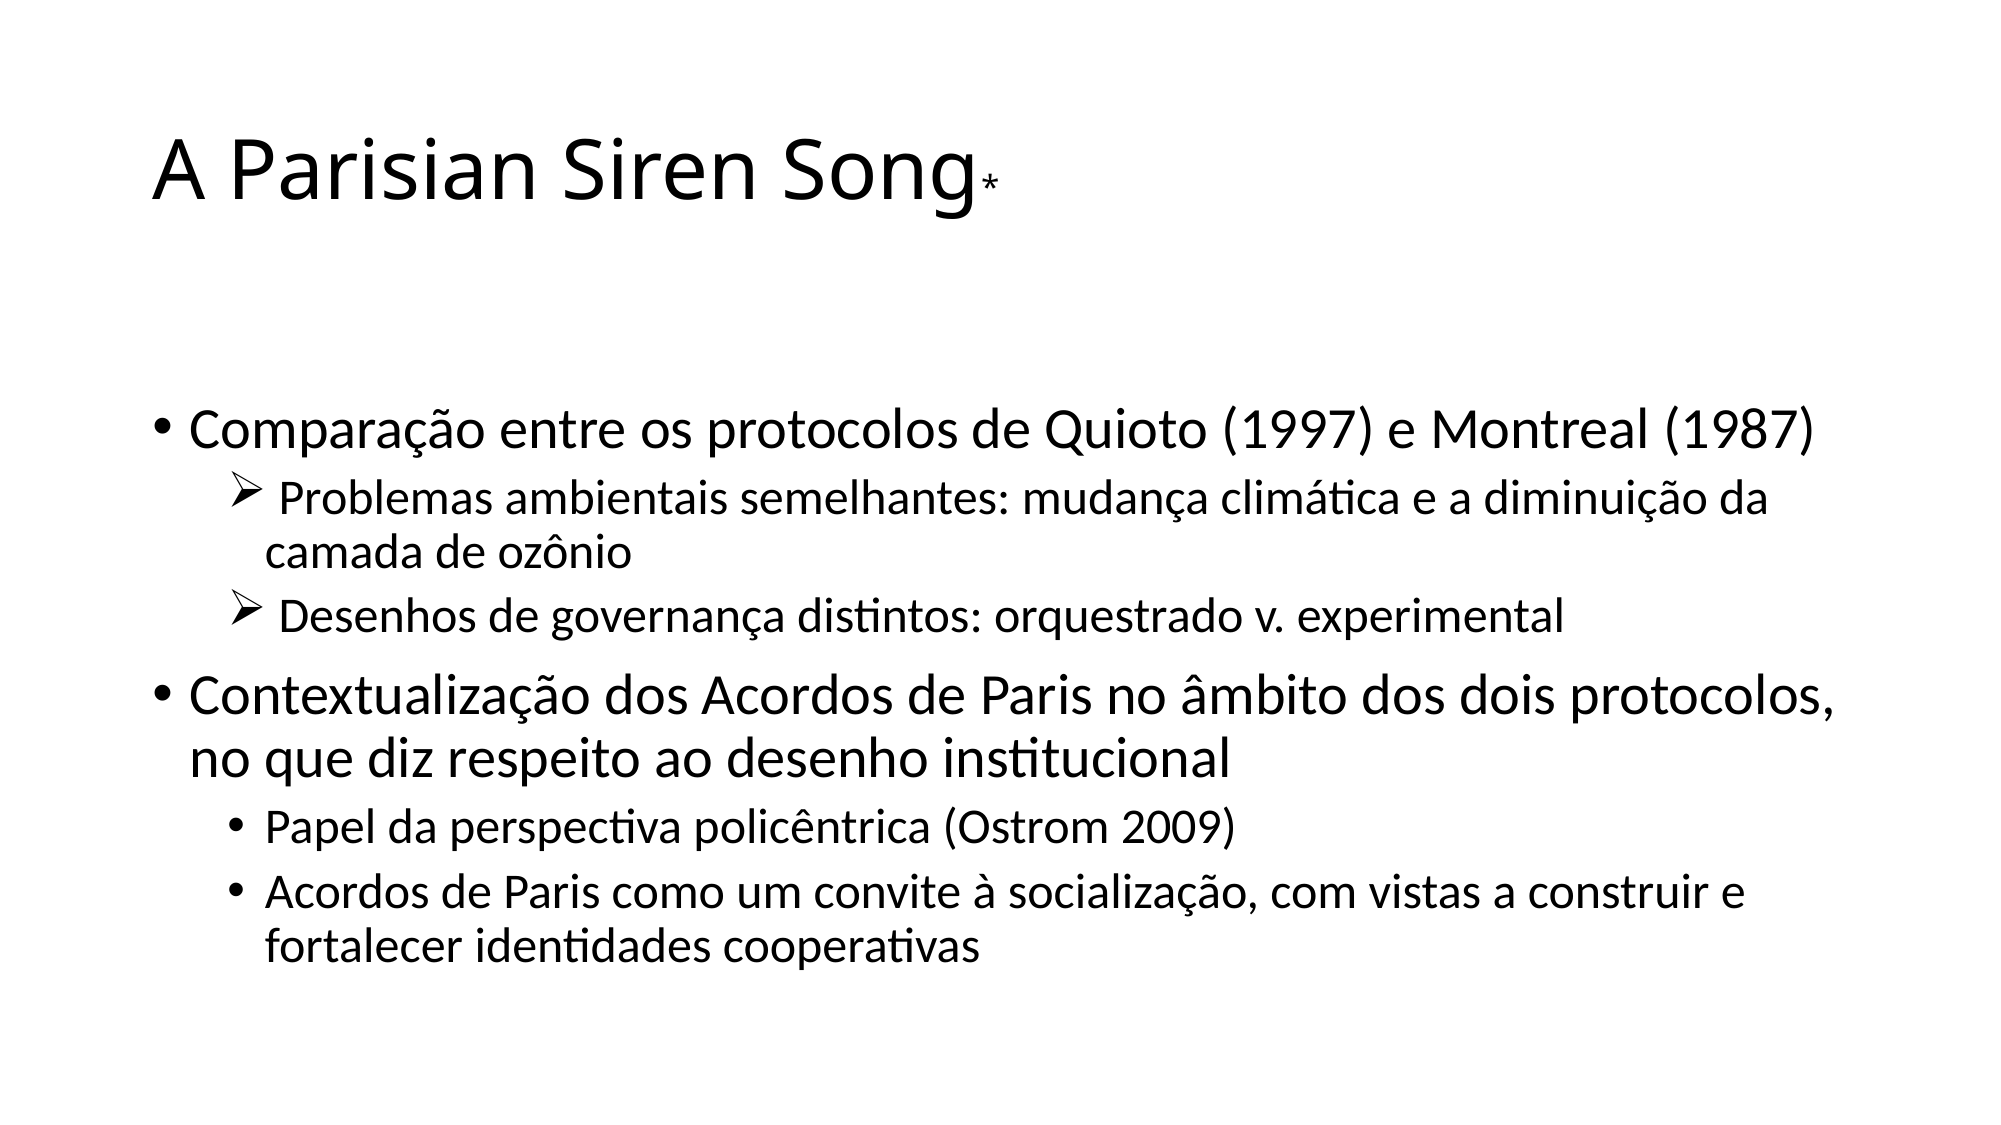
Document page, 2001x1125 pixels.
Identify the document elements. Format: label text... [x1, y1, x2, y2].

list Comparação entre os protocolos de Quioto (1997) e Montreal (1987) Problemas ambientais semelhantes: mudança climática e a diminuição da camada de ozônio Desenhos de governança distintos: orquestrado v. experimental Contextualização dos Acordos de Paris no âmbito dos dois protocolos, no que diz respeito ao desenho institucional Papel da perspectiva policêntrica (Ostrom 2009) Acordos de Paris como um convite à socialização, com vistas a construir e fortalecer identidades cooperativas [137, 299, 1863, 1014]
title A Parisian Siren Song* [137, 59, 1863, 278]
